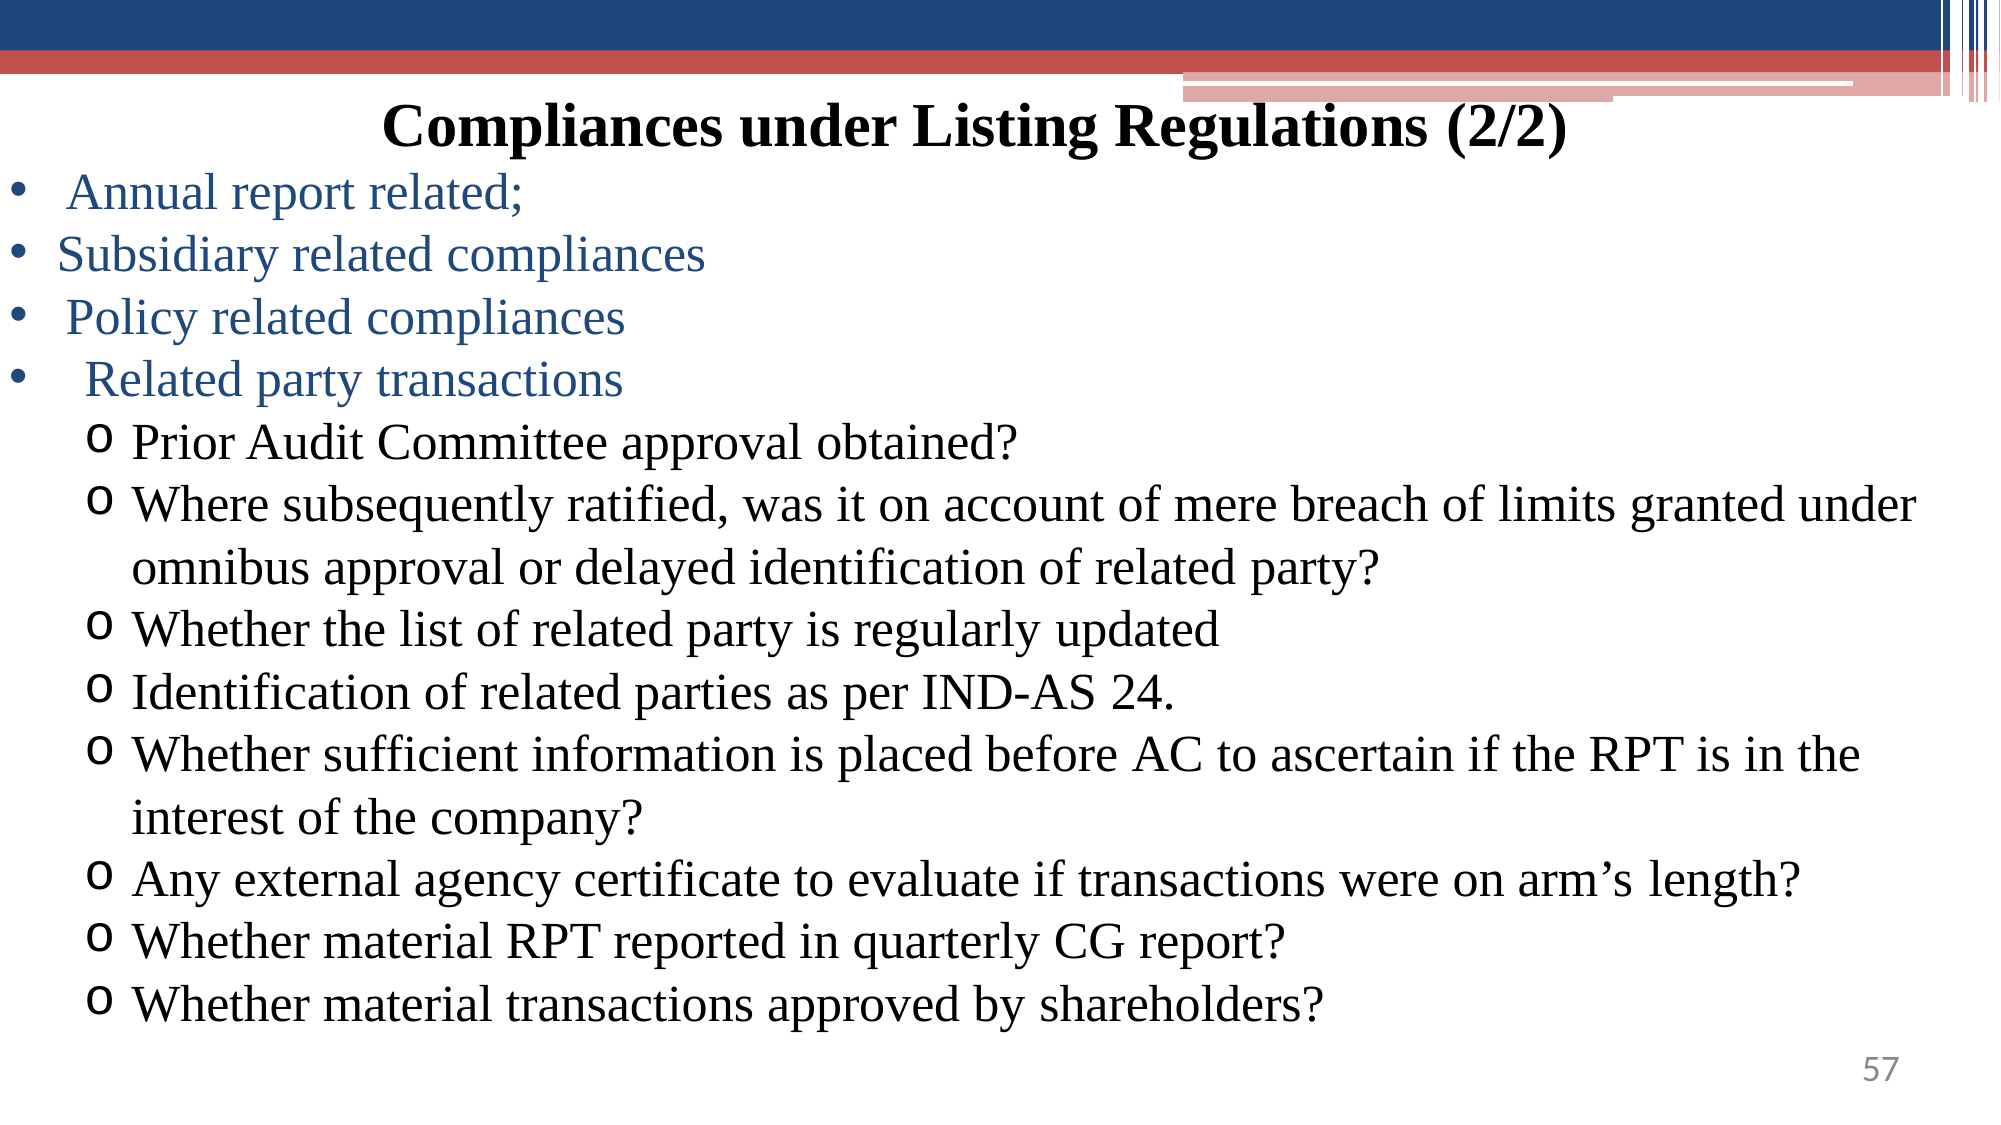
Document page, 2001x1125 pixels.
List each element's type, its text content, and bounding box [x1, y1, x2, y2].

slide_number 57 [1855, 1051, 1907, 1125]
picture [0, 0, 2000, 1125]
title Compliances under Listing Regulations (2/2) [379, 81, 1575, 272]
text_box Annual report related; Subsidiary related compliances Policy related compliances Related party transactions Prior Audit Committee approval obtained? Where subsequently ratified, was it on account of mere breach of limits granted under omnibus approval or delayed identification of related party? Whether the list of related party is regularly updated Identification of related parties as per IND-AS 24. Whether sufficient information is placed before AC to ascertain if the RPT is in the interest of the company? Any external agency certificate to evaluate if transactions were on arm’s length? Whether material RPT reported in quarterly CG report? Whether material transactions approved by shareholders? [7, 155, 1953, 1032]
